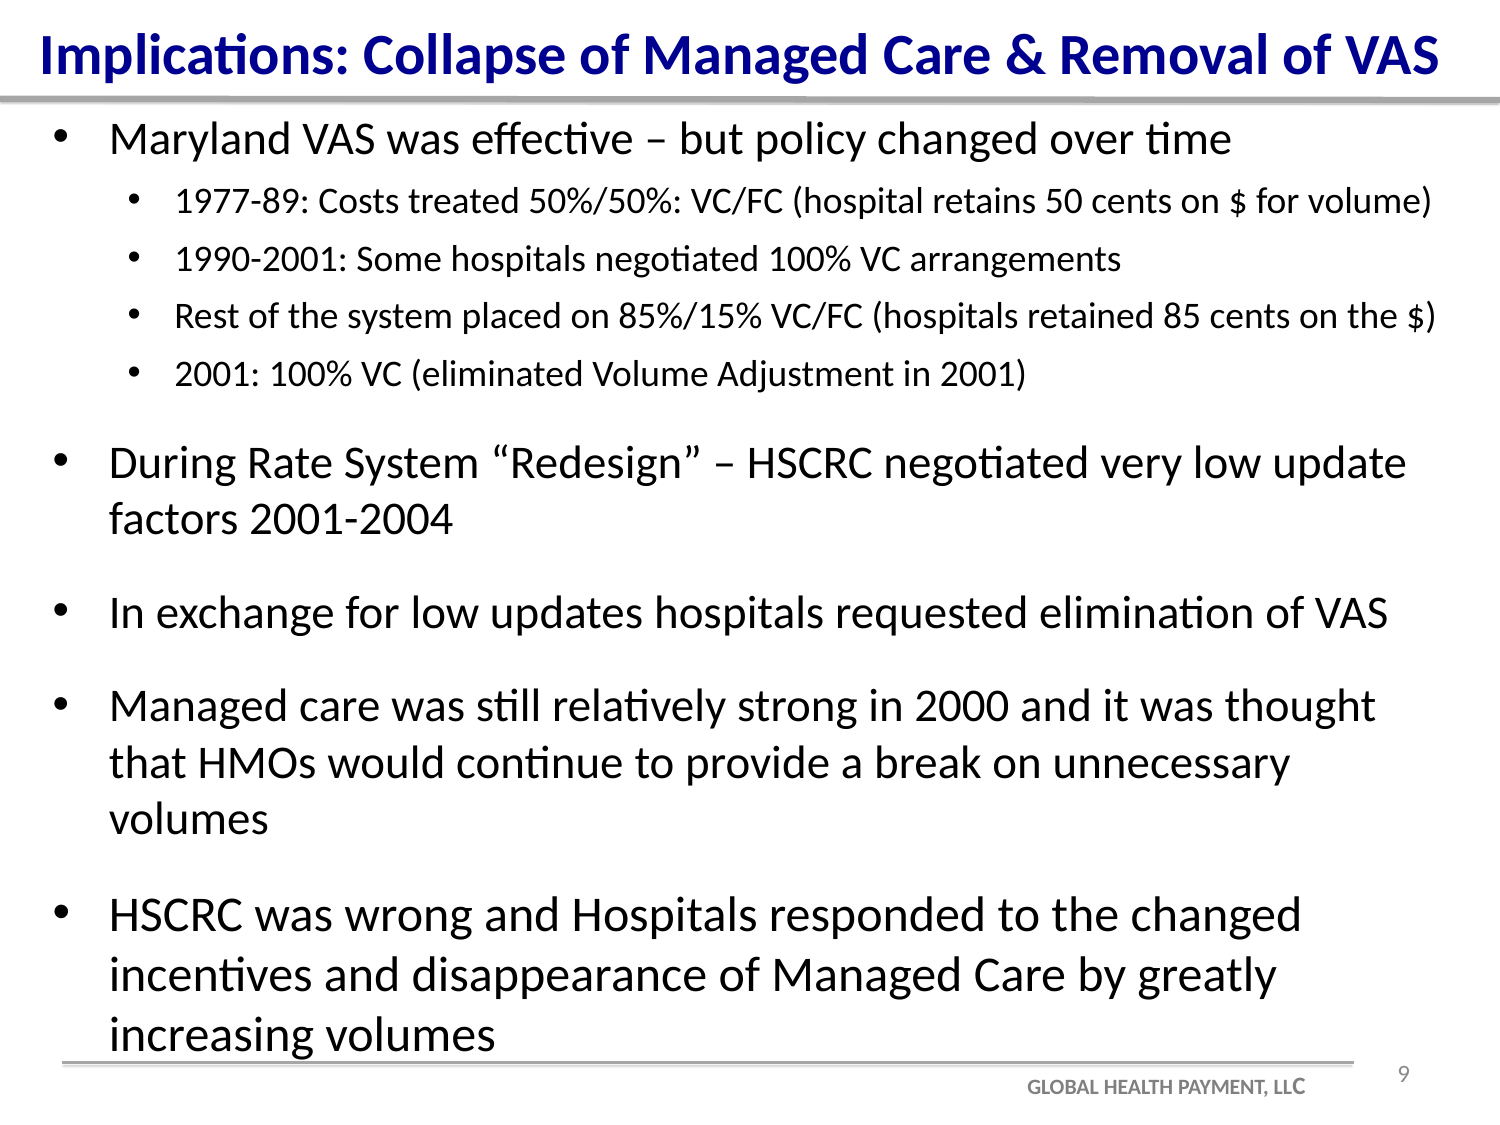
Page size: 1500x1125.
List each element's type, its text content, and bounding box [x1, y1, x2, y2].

text_box GLOBAL HEALTH PAYMENT, LLC [1012, 1062, 1375, 1108]
list Maryland VAS was effective – but policy changed over time 1977-89: Costs treated 50%/50%: VC/FC (hospital retains 50 cents on $ for volume) 1990-2001: Some hospitals negotiated 100% VC arrangements Rest of the system placed on 85%/15% VC/FC (hospitals retained 85 cents on the $) 2001: 100% VC (eliminated Volume Adjustment in 2001) During Rate System “Redesign” – HSCRC negotiated very low update factors 2001-2004 In exchange for low updates hospitals requested elimination of VAS Managed care was still relatively strong in 2000 and it was thought that HMOs would continue to provide a break on unnecessary volumes HSCRC was wrong and Hospitals responded to the changed incentives and disappearance of Managed Care by greatly increasing volumes [37, 109, 1475, 1050]
title Implications: Collapse of Managed Care & Removal of VAS [24, 0, 1488, 96]
slide_number 9 [1074, 1042, 1425, 1103]
